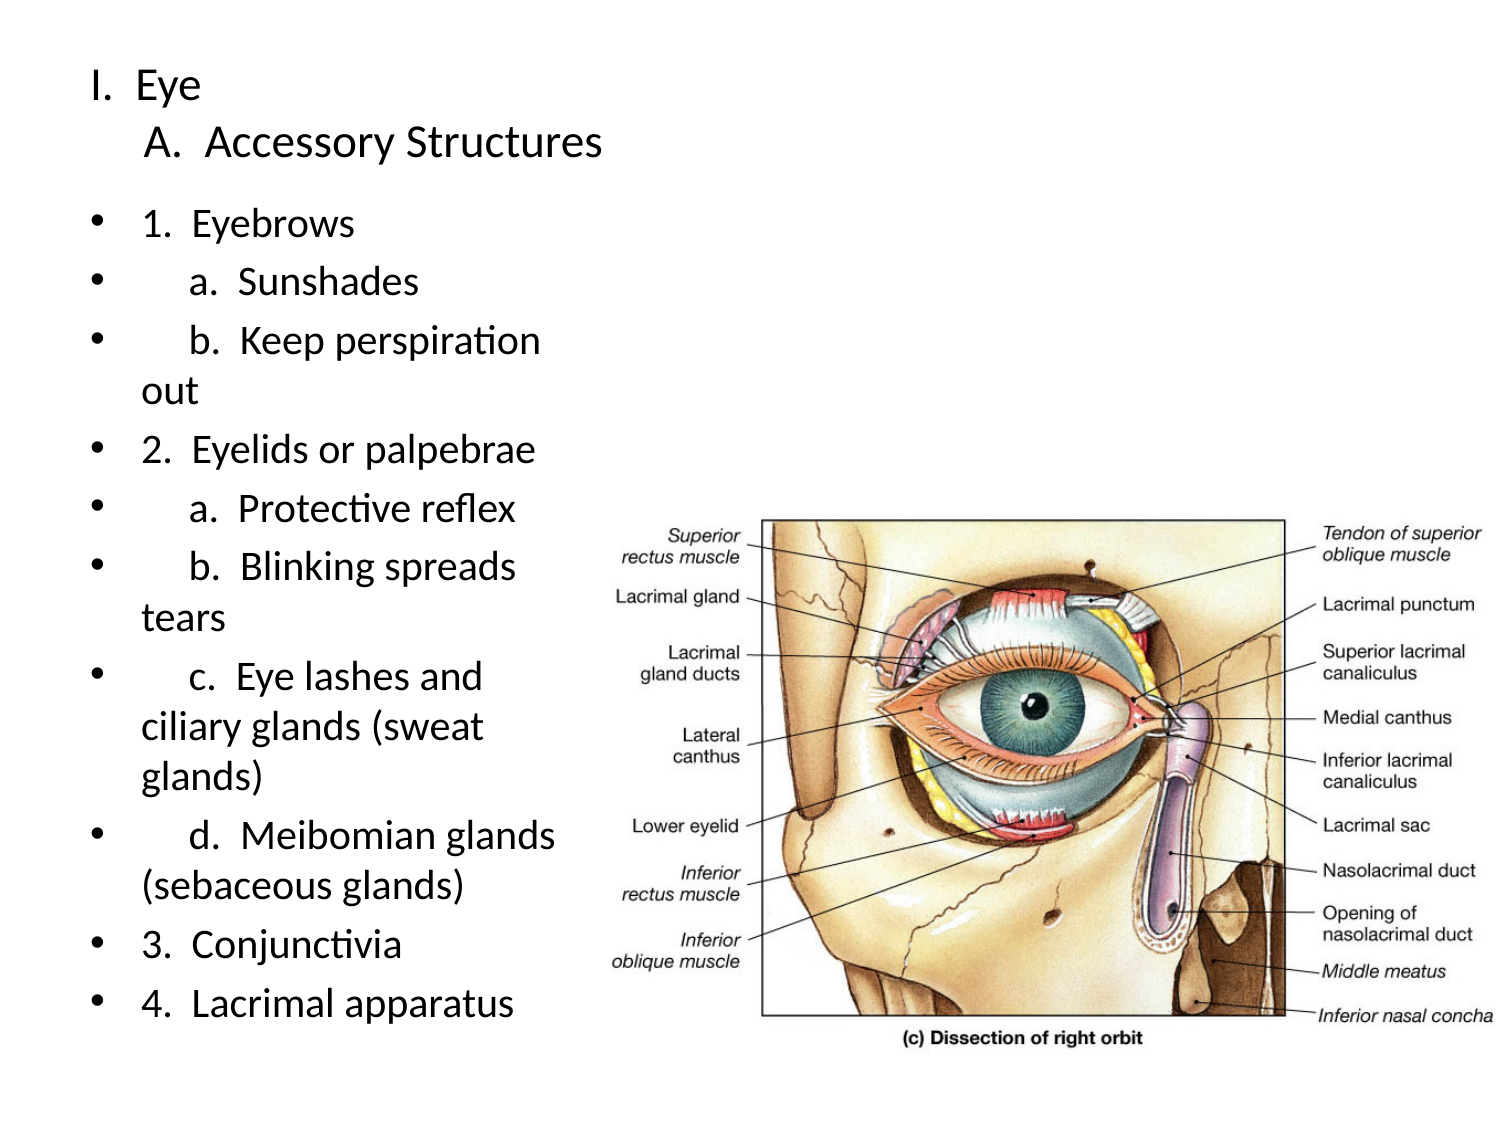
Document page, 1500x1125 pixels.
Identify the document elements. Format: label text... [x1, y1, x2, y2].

title I. Eye A. Accessory Structures [75, 45, 1425, 175]
list 1. Eyebrows a. Sunshades b. Keep perspiration out 2. Eyelids or palpebrae a. Protective reflex b. Blinking spreads tears c. Eye lashes and ciliary glands (sweat glands) d. Meibomian glands (sebaceous glands) 3. Conjunctivia 4. Lacrimal apparatus [75, 187, 572, 1075]
picture [611, 452, 1495, 1116]
